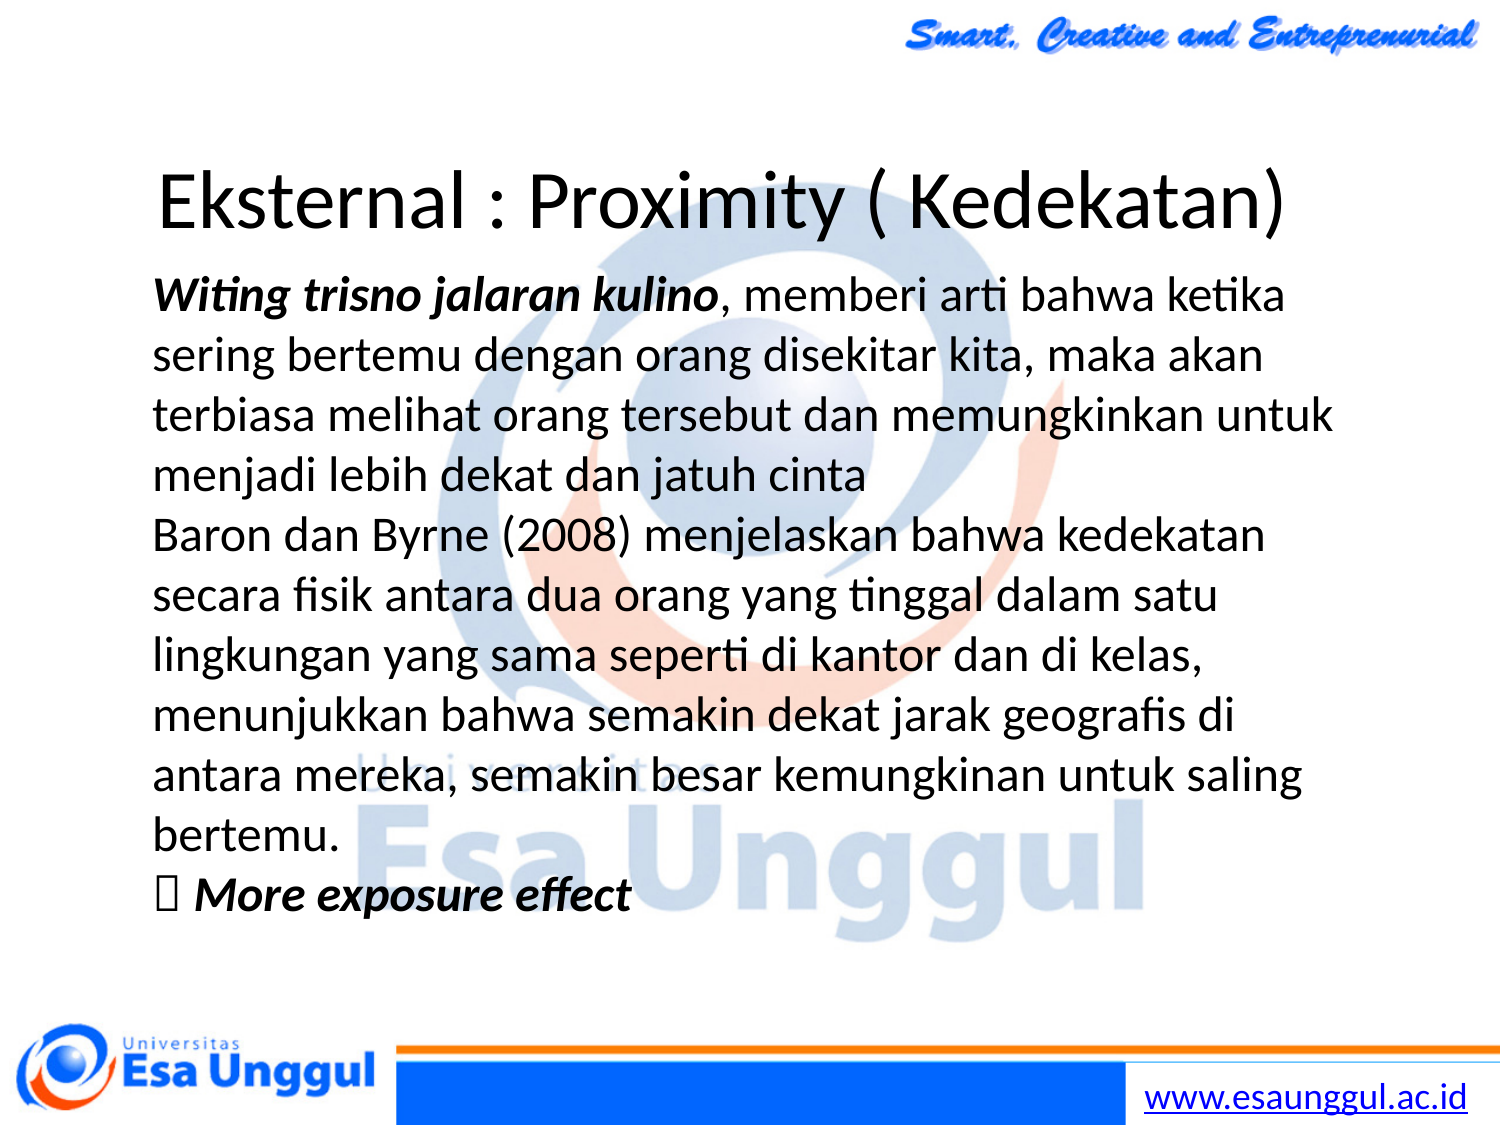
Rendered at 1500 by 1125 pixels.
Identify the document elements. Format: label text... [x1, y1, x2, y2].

text_box Eksternal : Proximity ( Kedekatan) [143, 137, 1305, 253]
text_box Witing trisno jalaran kulino, memberi arti bahwa ketika sering bertemu dengan orang disekitar kita, maka akan terbiasa melihat orang tersebut dan memungkinkan untuk menjadi lebih dekat dan jatuh cinta Baron dan Byrne (2008) menjelaskan bahwa kedekatan secara fisik antara dua orang yang tinggal dalam satu lingkungan yang sama seperti di kantor dan di kelas, menunjukkan bahwa semakin dekat jarak geografis di antara mereka, semakin besar kemungkinan untuk saling bertemu.  More exposure effect [137, 253, 1362, 929]
picture [0, 0, 1500, 1125]
